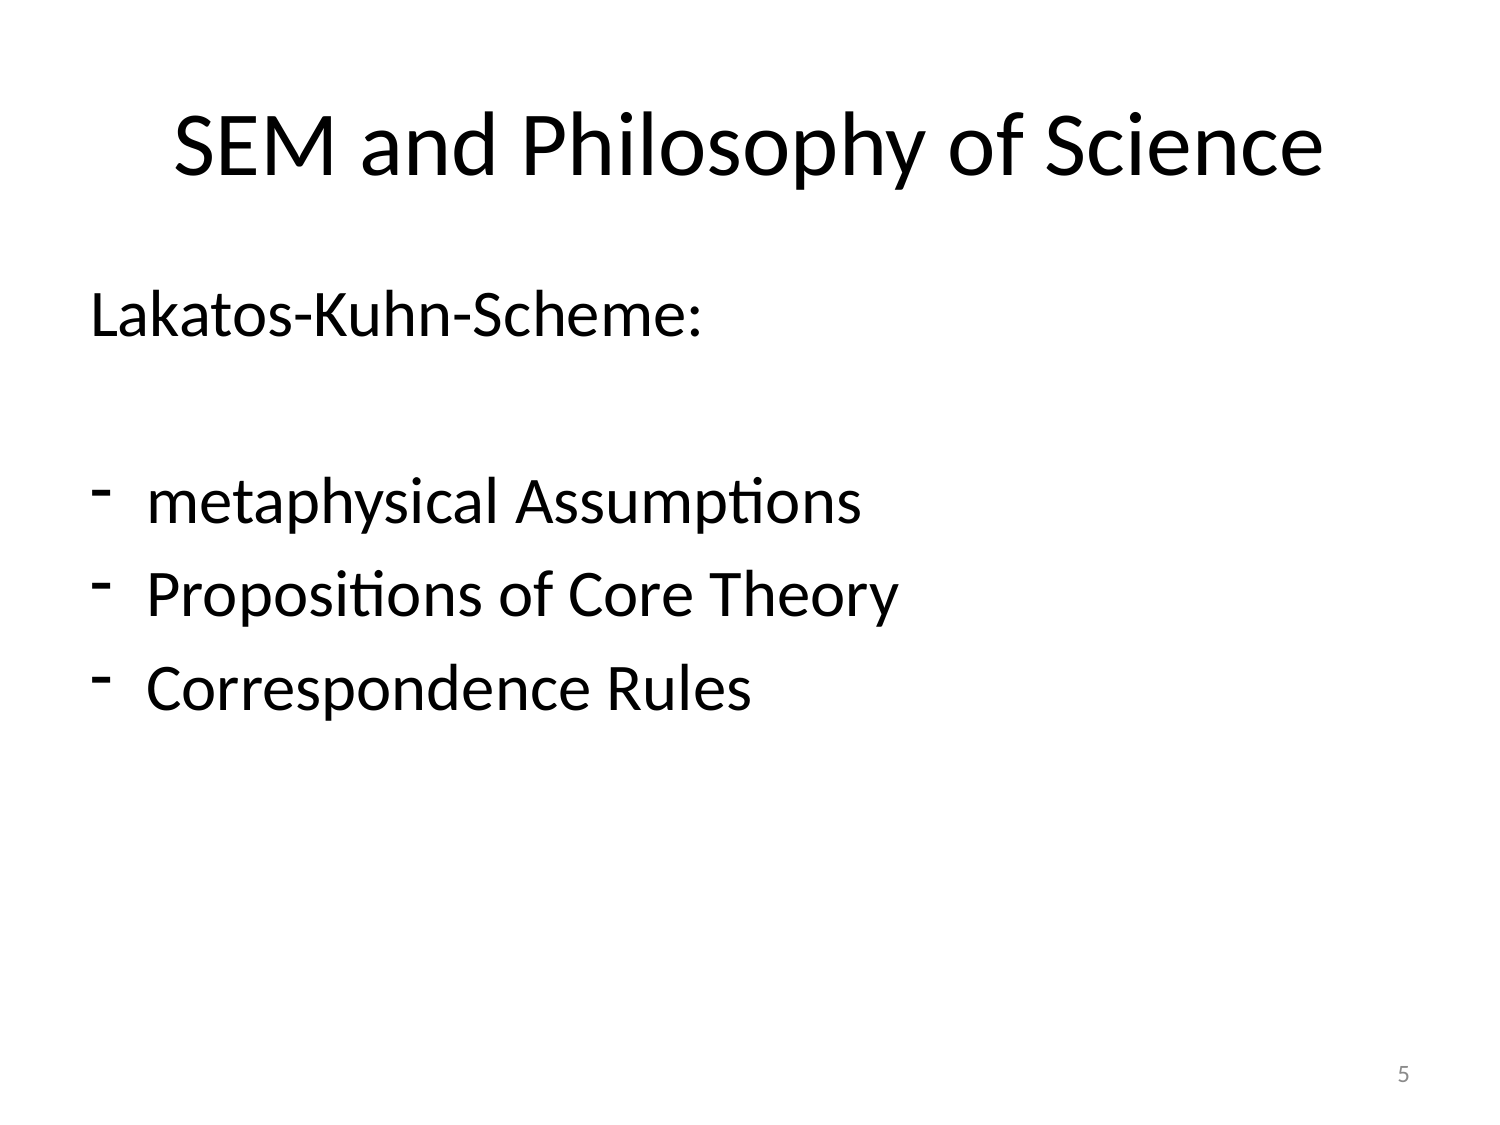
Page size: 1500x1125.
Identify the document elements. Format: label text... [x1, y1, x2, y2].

title SEM and Philosophy of Science [75, 45, 1425, 233]
slide_number 5 [1074, 1042, 1425, 1103]
list Lakatos-Kuhn-Scheme: metaphysical Assumptions Propositions of Core Theory Correspondence Rules [75, 262, 1425, 1005]
